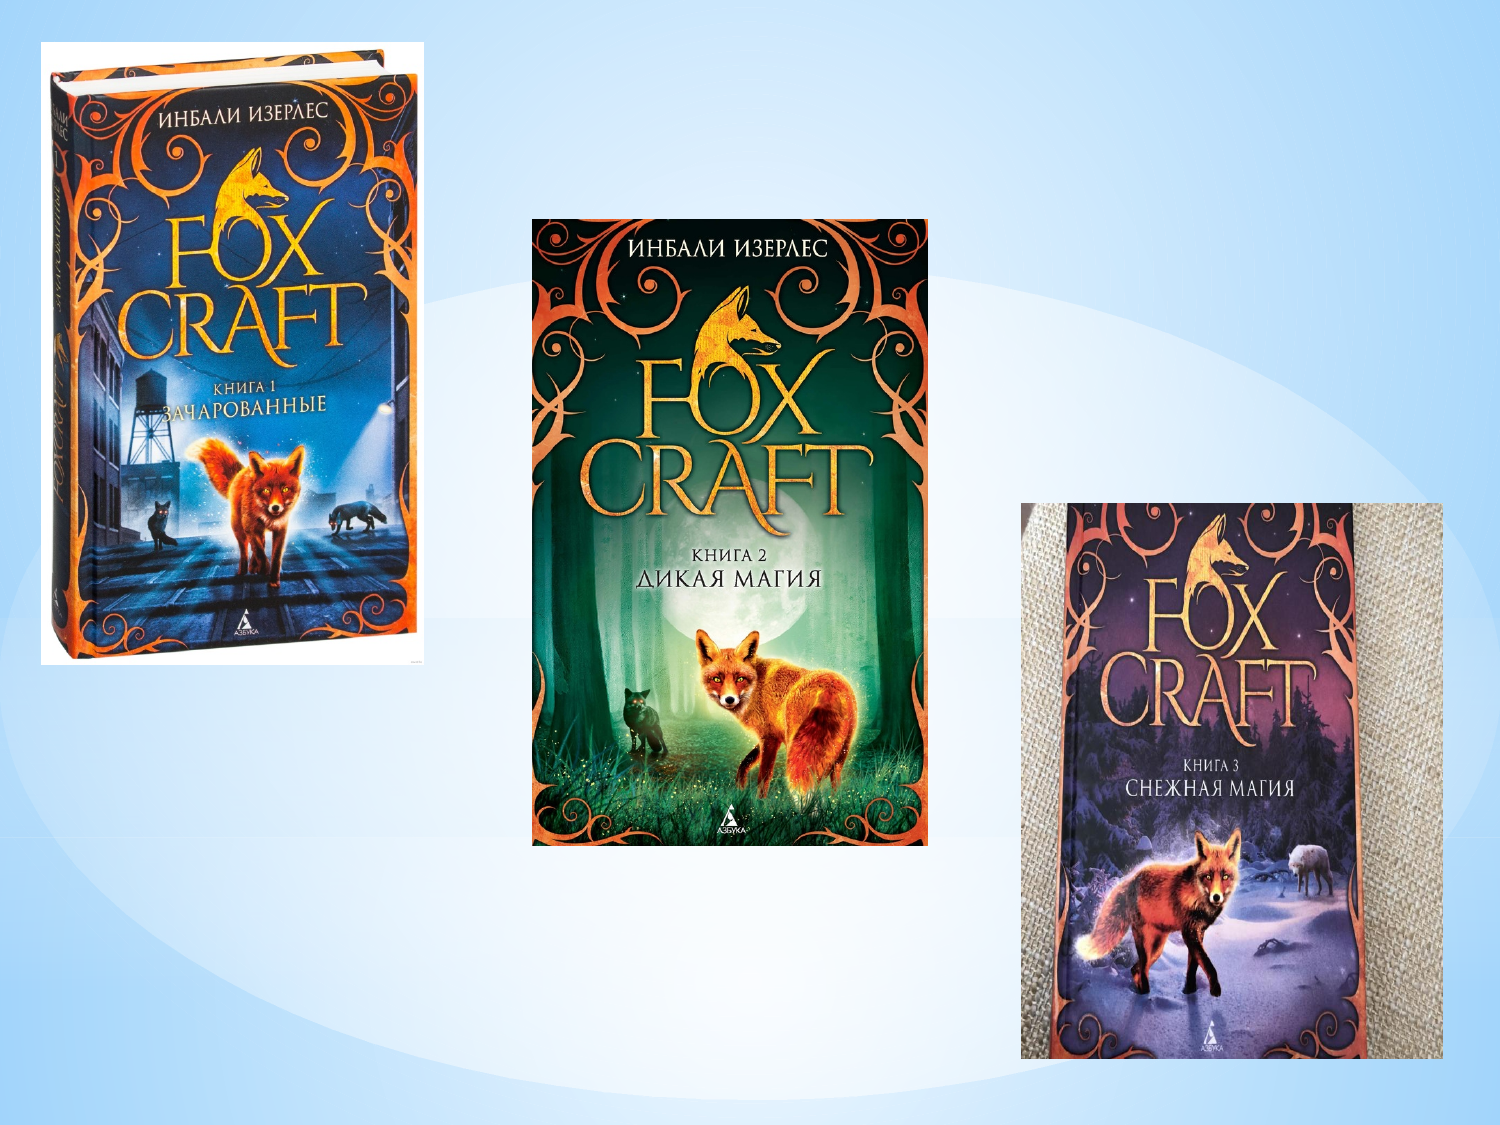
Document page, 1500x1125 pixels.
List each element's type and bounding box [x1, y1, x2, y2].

picture [1021, 503, 1443, 1059]
picture [40, 42, 424, 665]
picture [532, 219, 928, 847]
